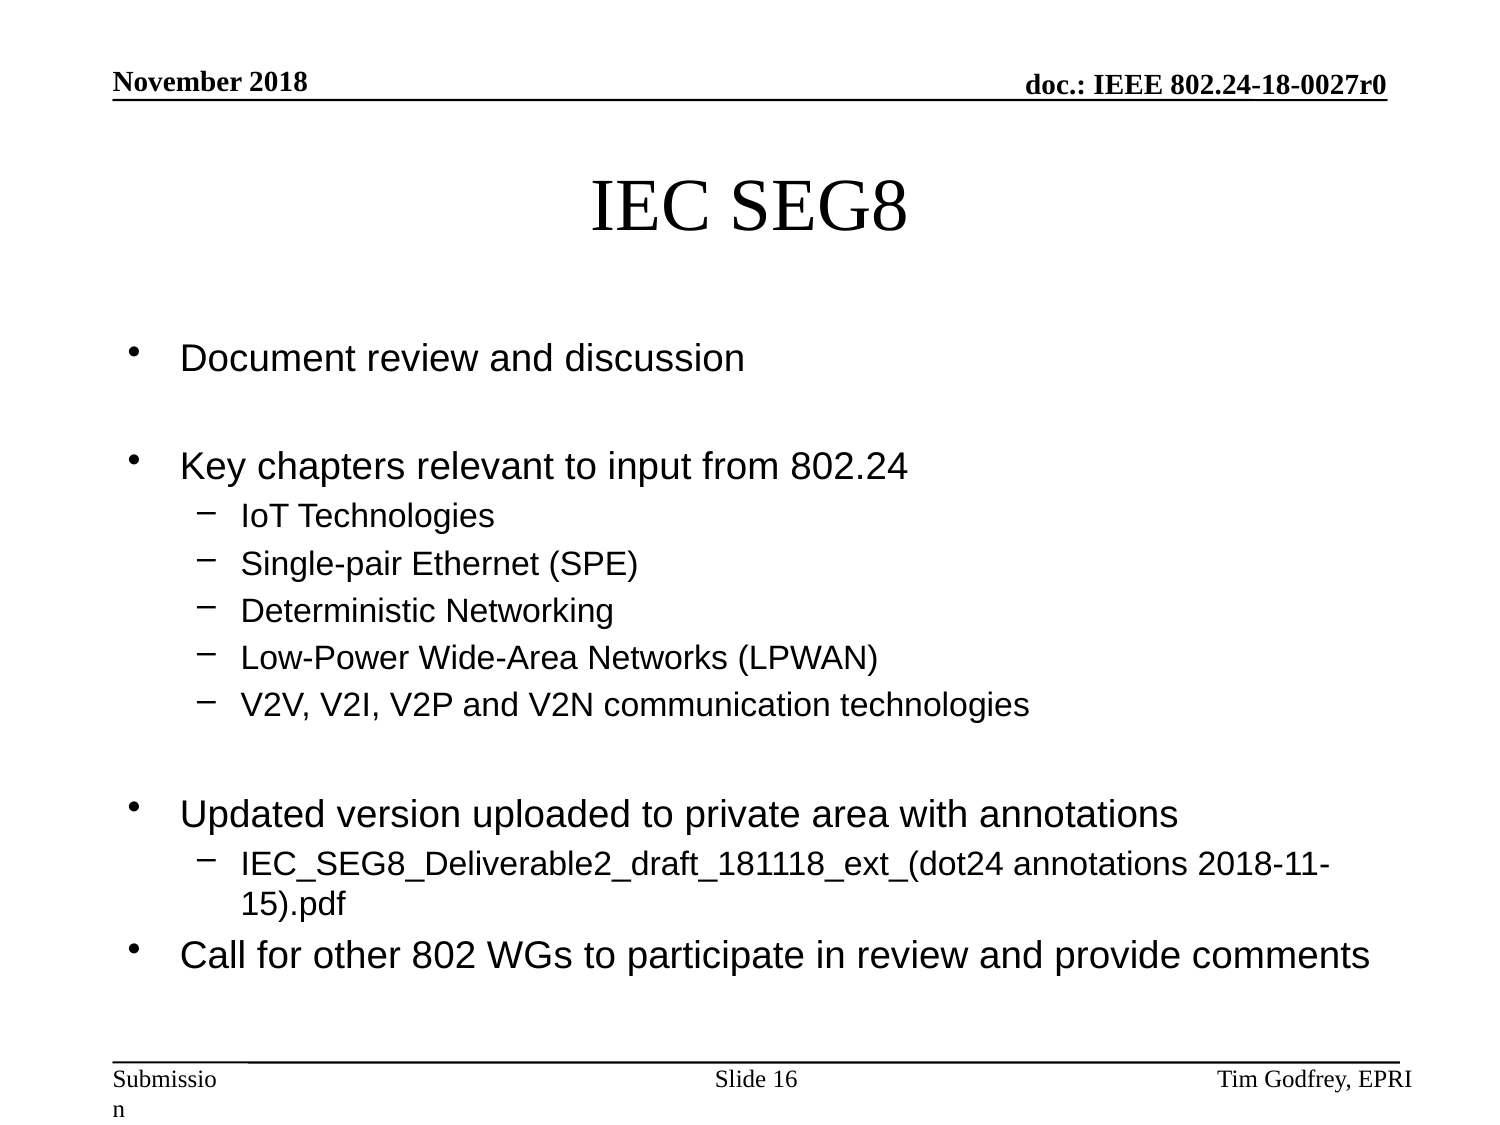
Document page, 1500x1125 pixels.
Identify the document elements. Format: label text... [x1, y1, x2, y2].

slide_number Slide 16 [712, 1062, 800, 1093]
list Document review and discussion Key chapters relevant to input from 802.24 IoT Technologies Single-pair Ethernet (SPE) Deterministic Networking Low-Power Wide-Area Networks (LPWAN) V2V, V2I, V2P and V2N communication technologies Updated version uploaded to private area with annotations IEC_SEG8_Deliverable2_draft_181118_ext_(dot24 annotations 2018-11-15).pdf Call for other 802 WGs to participate in review and provide comments [112, 324, 1388, 1000]
title IEC SEG8 [112, 112, 1388, 288]
footer Tim Godfrey, EPRI [900, 1062, 1413, 1093]
